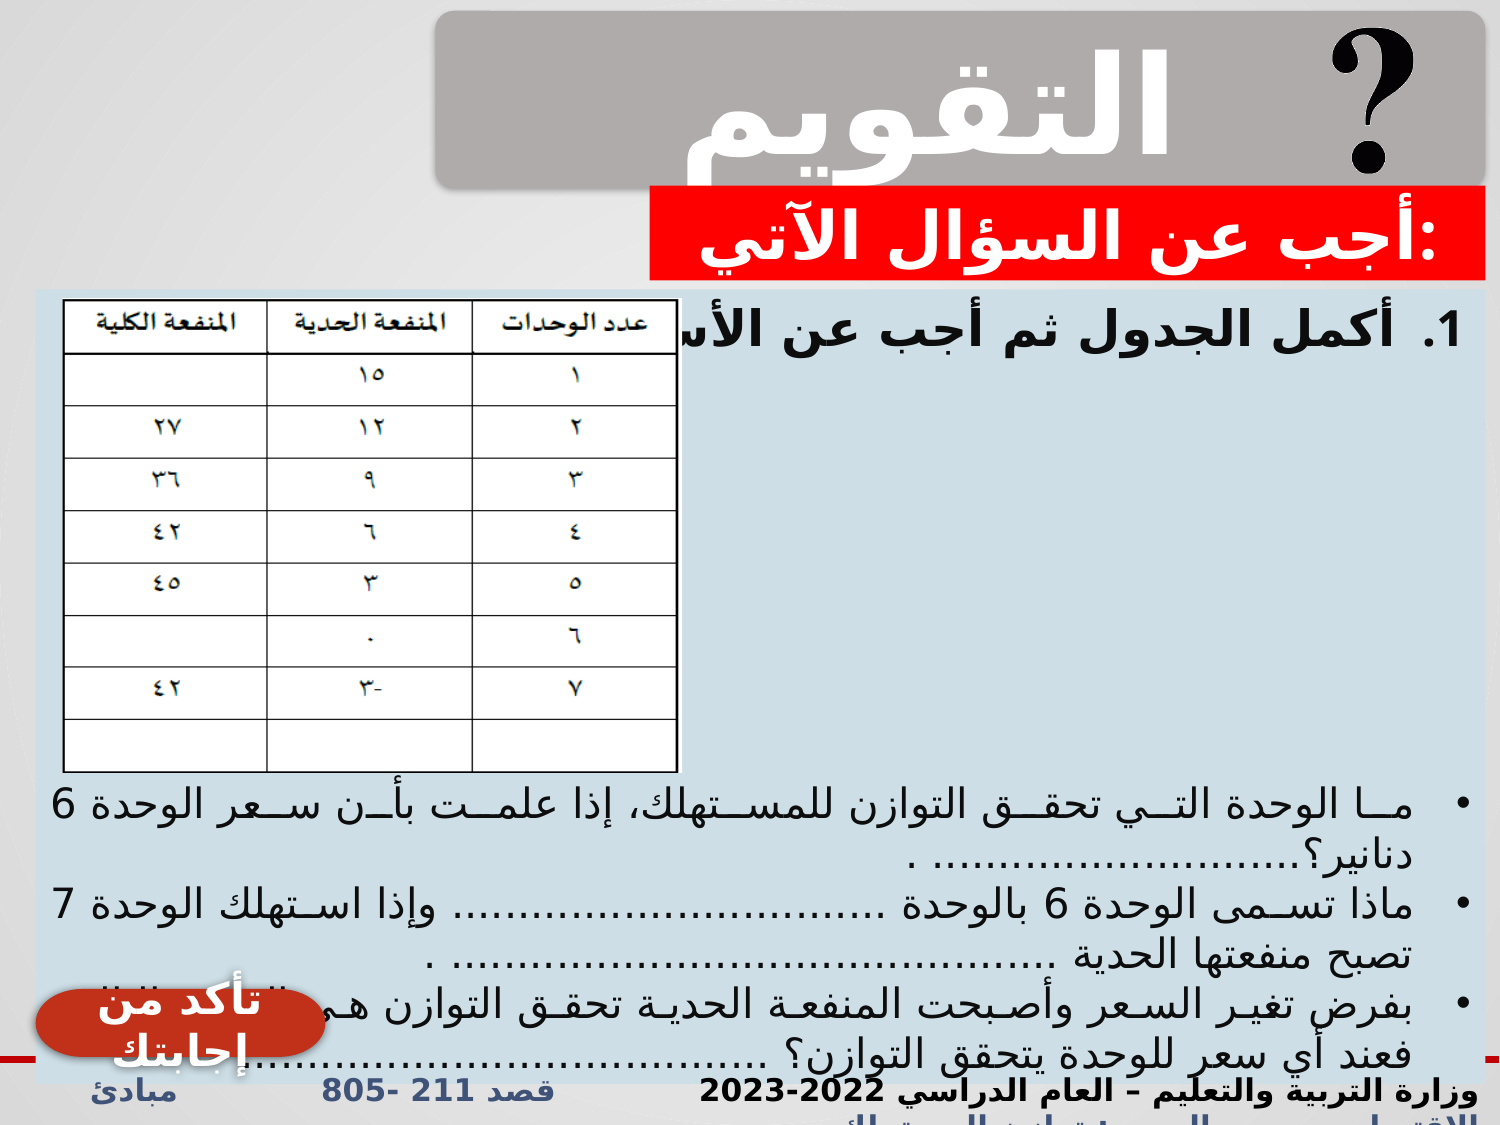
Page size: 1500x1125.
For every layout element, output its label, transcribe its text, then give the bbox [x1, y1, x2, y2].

picture [1299, 27, 1446, 174]
picture [62, 298, 683, 773]
text_box أكمل الجدول ثم أجب عن الأسئلة التي تليه: ما الوحدة التي تحقق التوازن للمستهلك، إذا علمت بأن سعر الوحدة 6 دنانير؟............................ . ماذا تسمى الوحدة 6 بالوحدة ................................. وإذا استهلك الوحدة 7 تصبح منفعتها الحدية .............................................. . بفرض تغير السعر وأصبحت المنفعة الحدية تحقق التوازن هي الوحدة الثالثة. فعند أي سعر للوحدة يتحقق التوازن؟ ........................................ [35, 289, 1486, 1059]
text_box وزارة التربية والتعليم – العام الدراسي 2022-2023 قصد 211 -805 مبادئ الاقتصاد الدرس: توازن المستهلك [0, 1062, 1495, 1125]
text_box تأكد من إجابتك [35, 988, 326, 1057]
text_box أجب عن السؤال الآتي: [649, 185, 1486, 281]
text_box التقويم [434, 9, 1487, 190]
